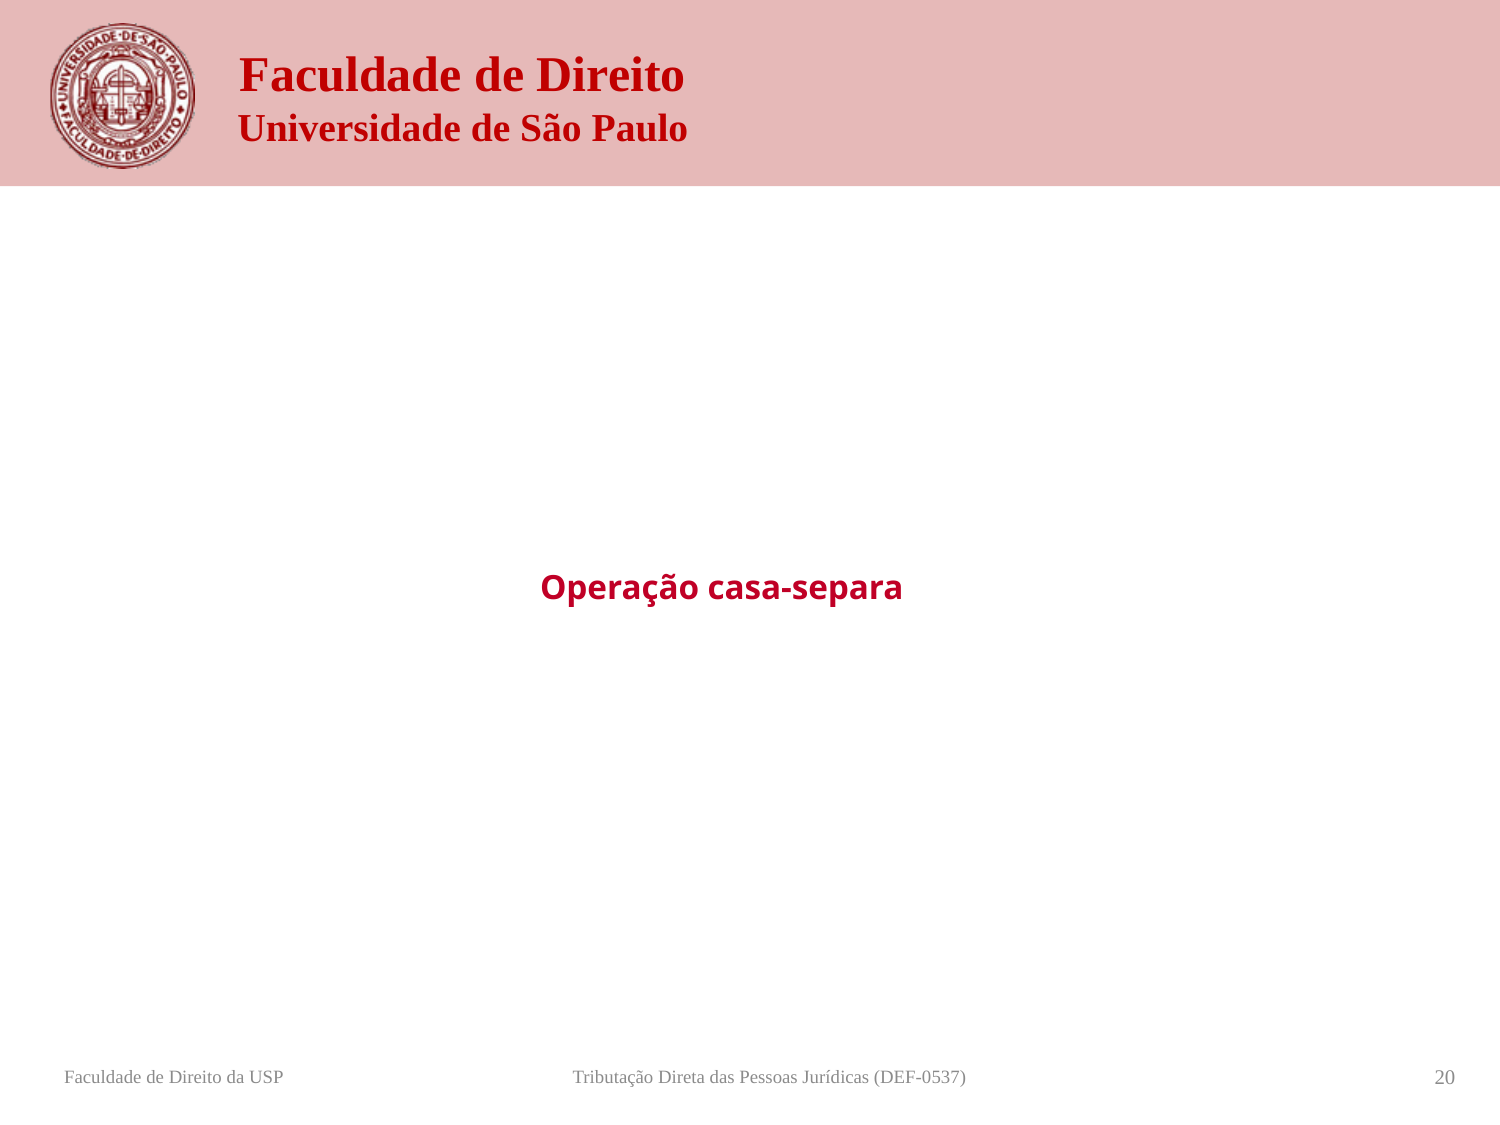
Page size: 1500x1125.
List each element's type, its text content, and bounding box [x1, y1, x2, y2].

picture [49, 23, 195, 169]
text_box Operação casa-separa [525, 550, 919, 674]
